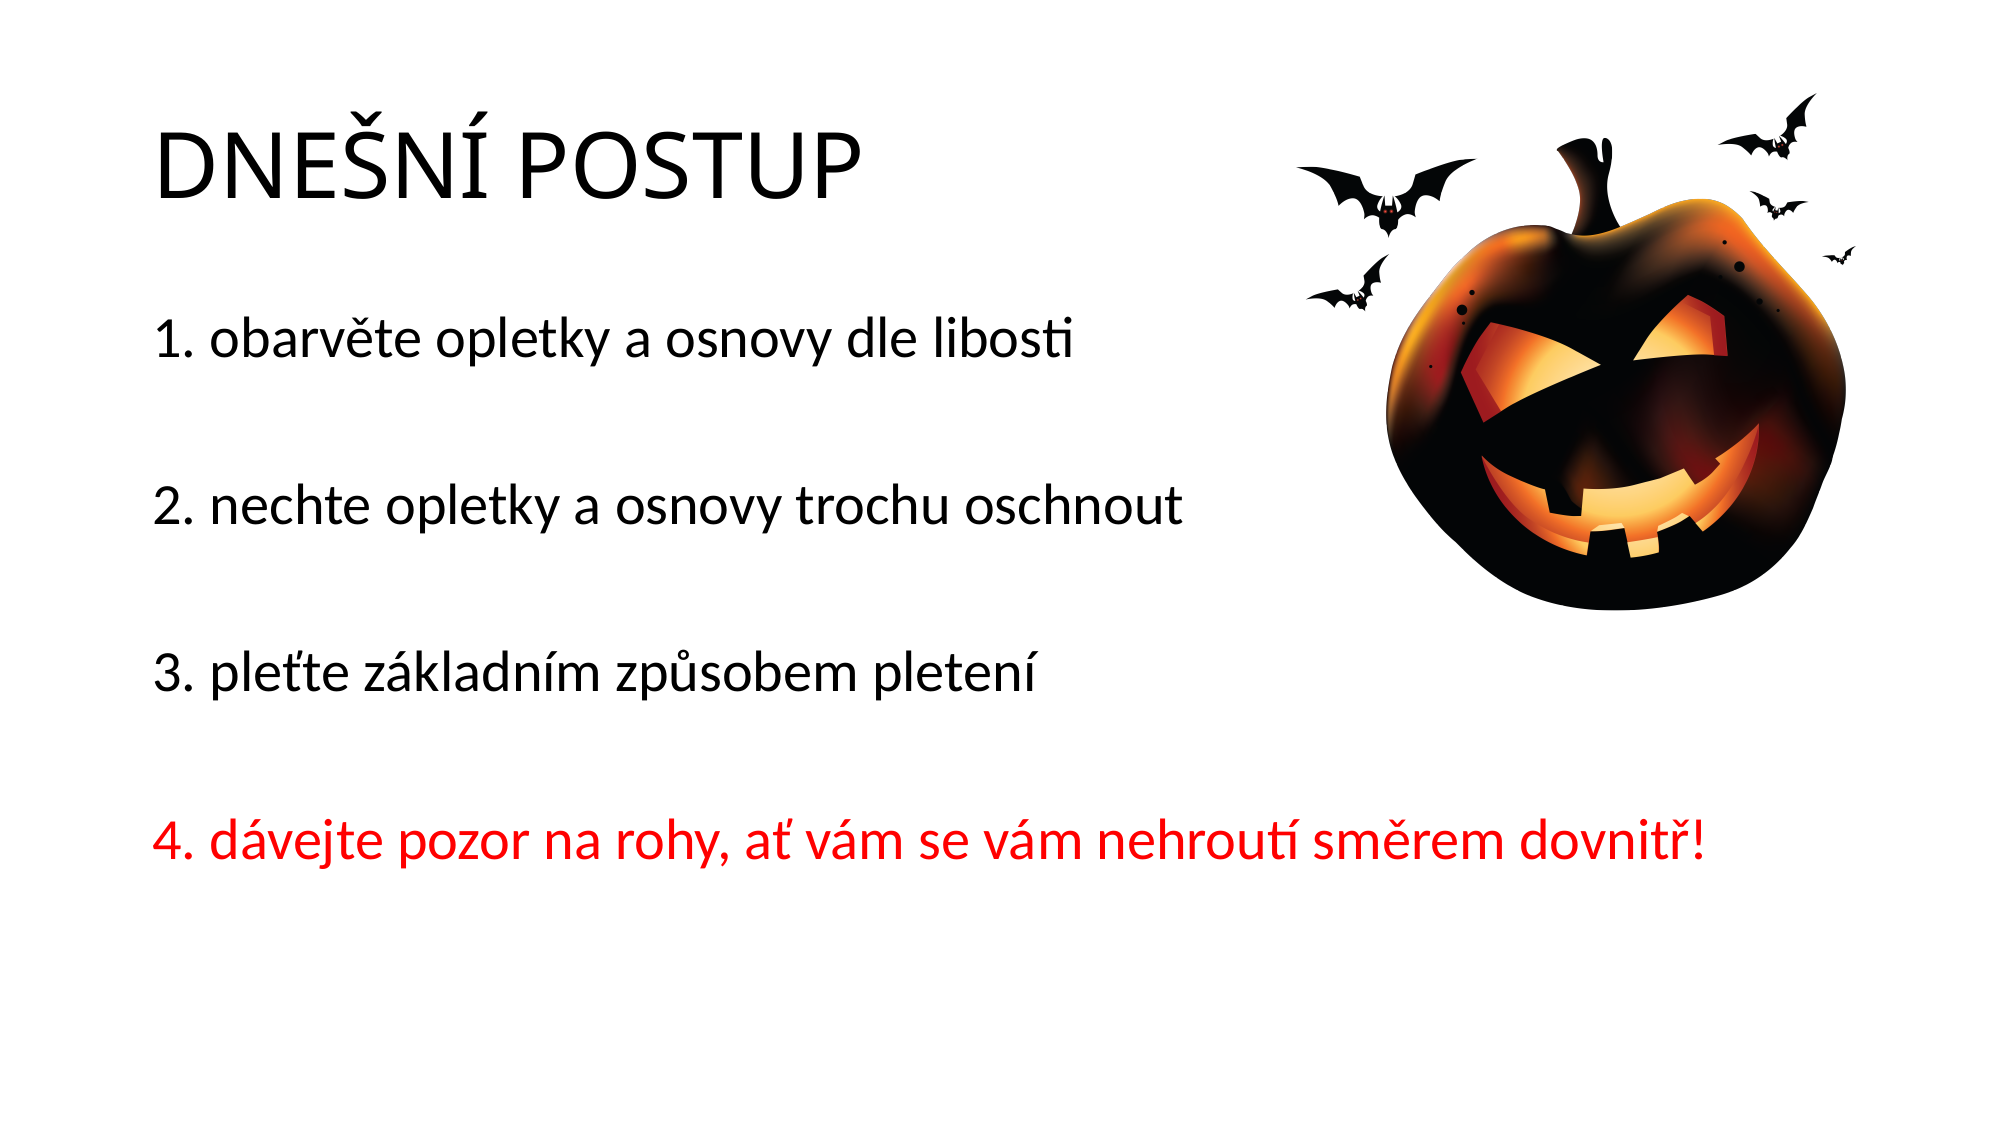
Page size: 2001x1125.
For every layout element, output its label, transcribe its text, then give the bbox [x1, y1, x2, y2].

list 1. obarvěte opletky a osnovy dle libosti 2. nechte opletky a osnovy trochu oschnout 3. pleťte základním způsobem pletení 4. dávejte pozor na rohy, ať vám se vám nehroutí směrem dovnitř! [137, 299, 1863, 1014]
picture [1296, 93, 1856, 611]
title DNEŠNÍ POSTUP [137, 59, 1863, 278]
